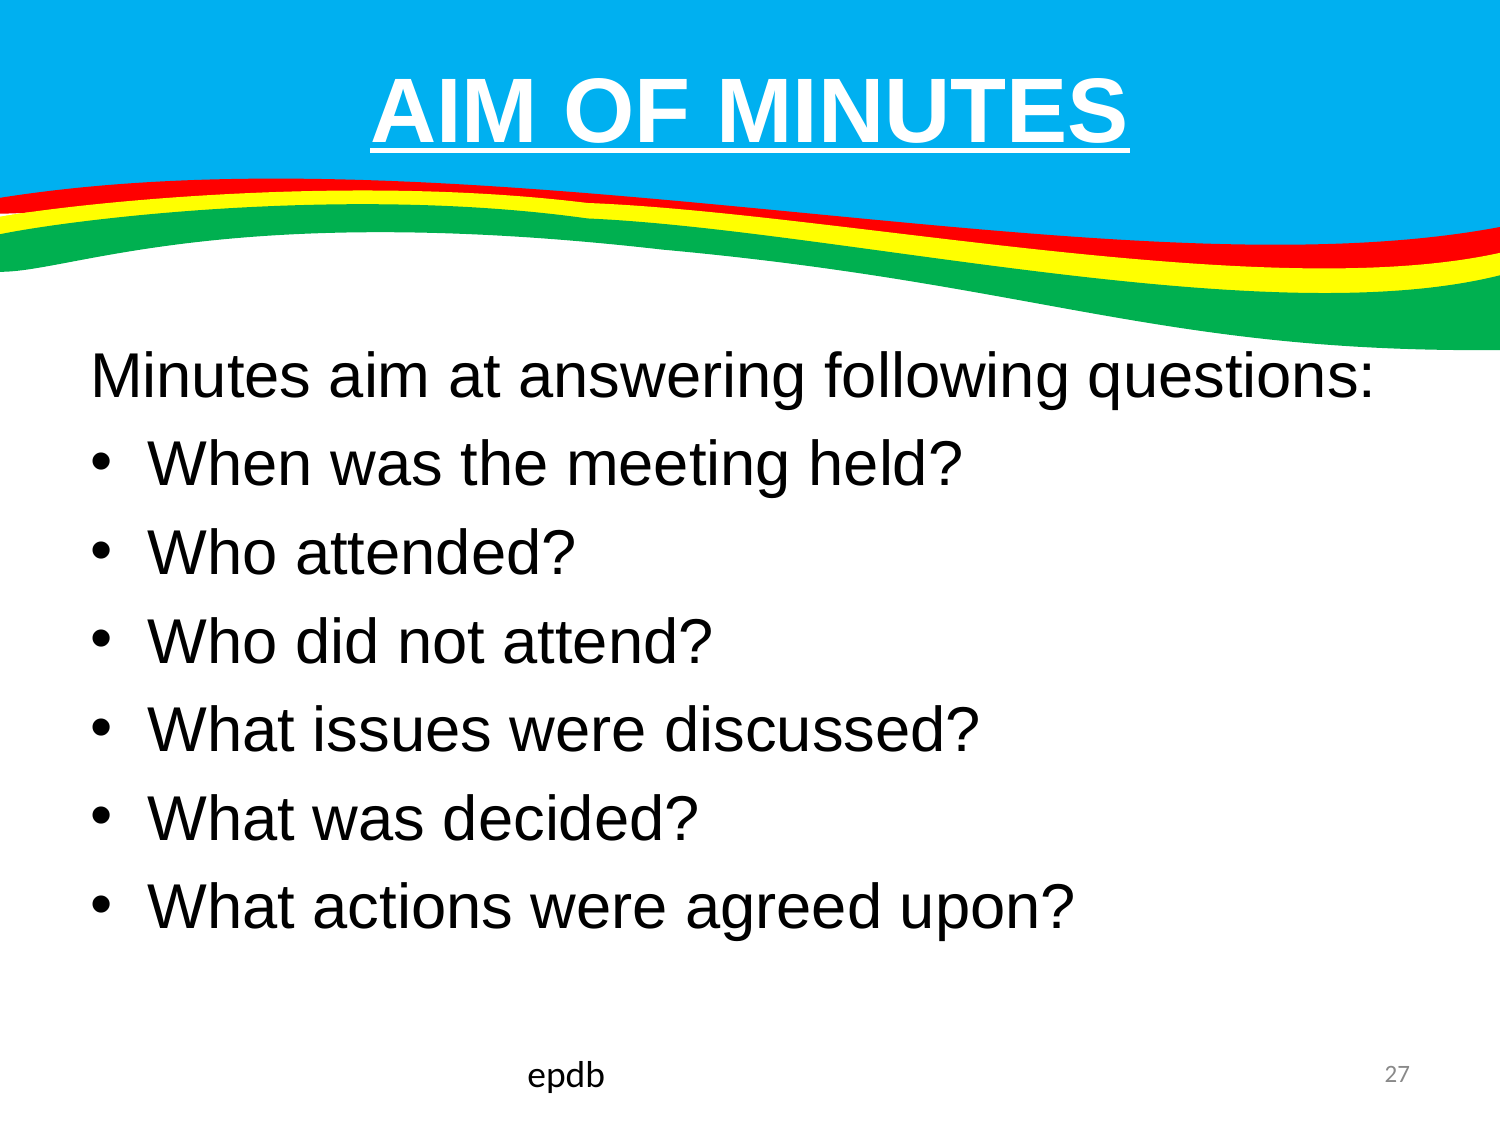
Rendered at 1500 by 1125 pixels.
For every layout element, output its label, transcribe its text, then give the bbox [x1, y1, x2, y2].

list Minutes aim at answering following questions: When was the meeting held? Who attended? Who did not attend? What issues were discussed? What was decided? What actions were agreed upon? [75, 326, 1425, 1005]
slide_number 27 [1074, 1042, 1425, 1103]
footer epdb [512, 1042, 988, 1103]
title AIM OF MINUTES [75, 12, 1425, 200]
